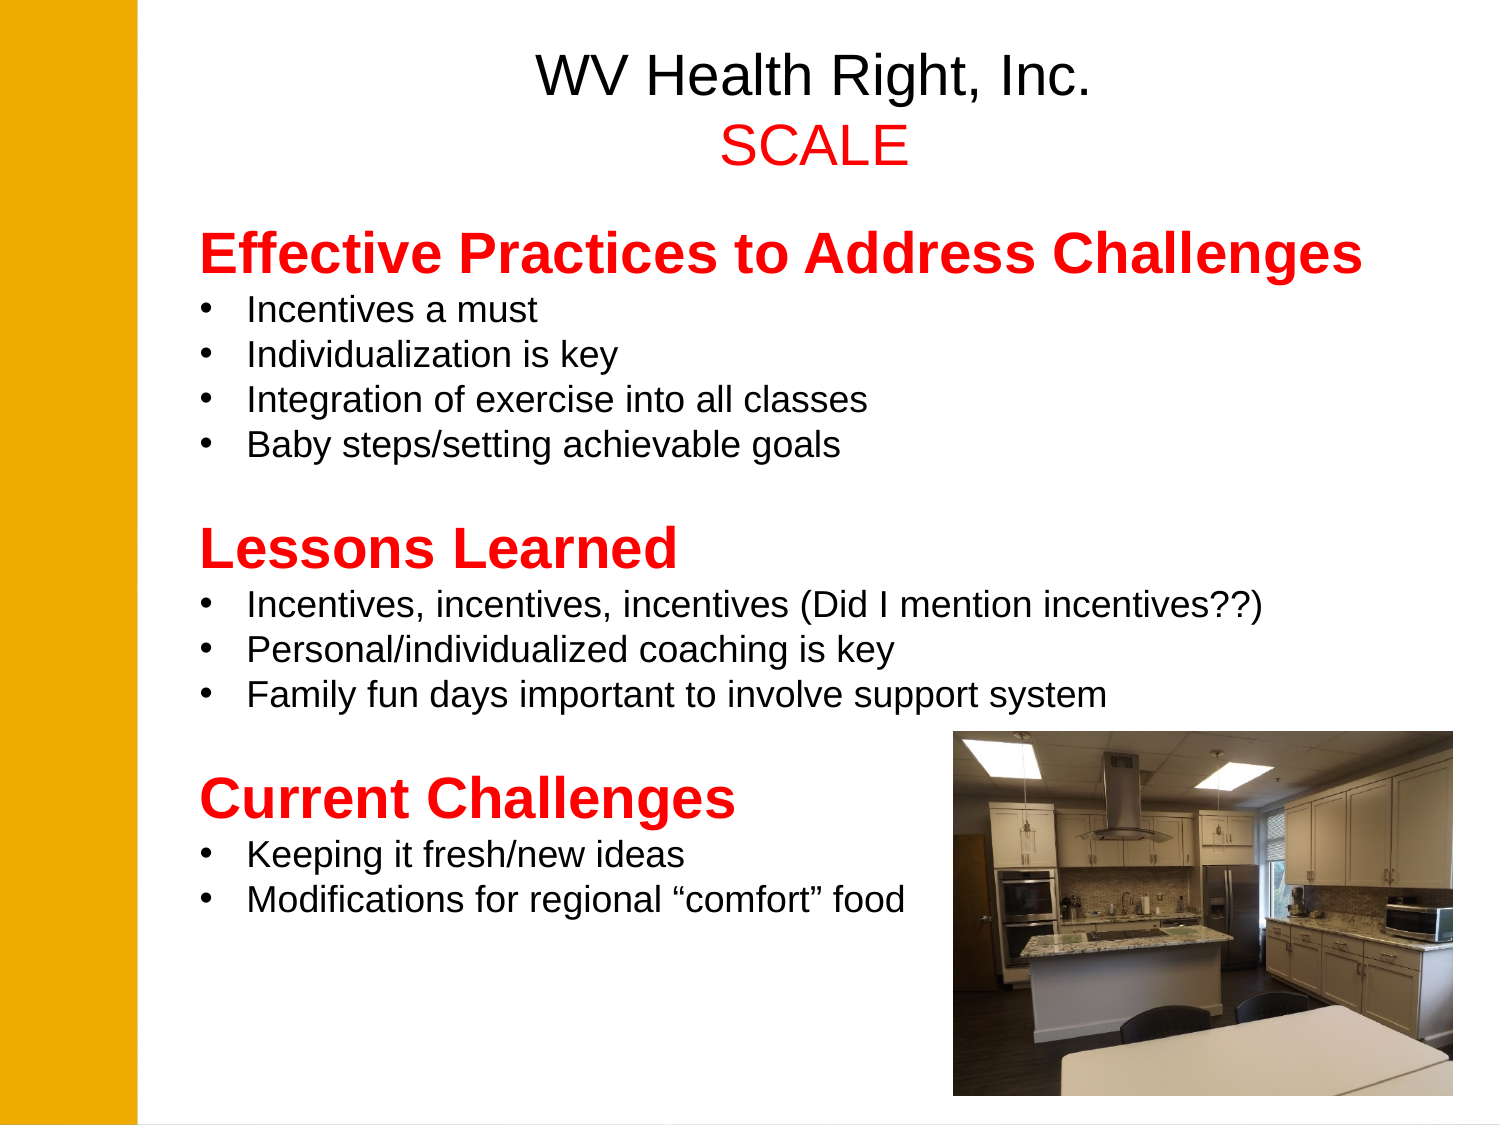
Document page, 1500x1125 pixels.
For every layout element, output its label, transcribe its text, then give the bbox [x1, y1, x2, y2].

text_box Effective Practices to Address Challenges Incentives a must Individualization is key Integration of exercise into all classes Baby steps/setting achievable goals Lessons Learned Incentives, incentives, incentives (Did I mention incentives??) Personal/individualized coaching is key Family fun days important to involve support system Current Challenges Keeping it fresh/new ideas Modifications for regional “comfort” food [184, 207, 1460, 1113]
picture [953, 731, 1453, 1096]
title WV Health Right, Inc. SCALE [403, 5, 1227, 207]
